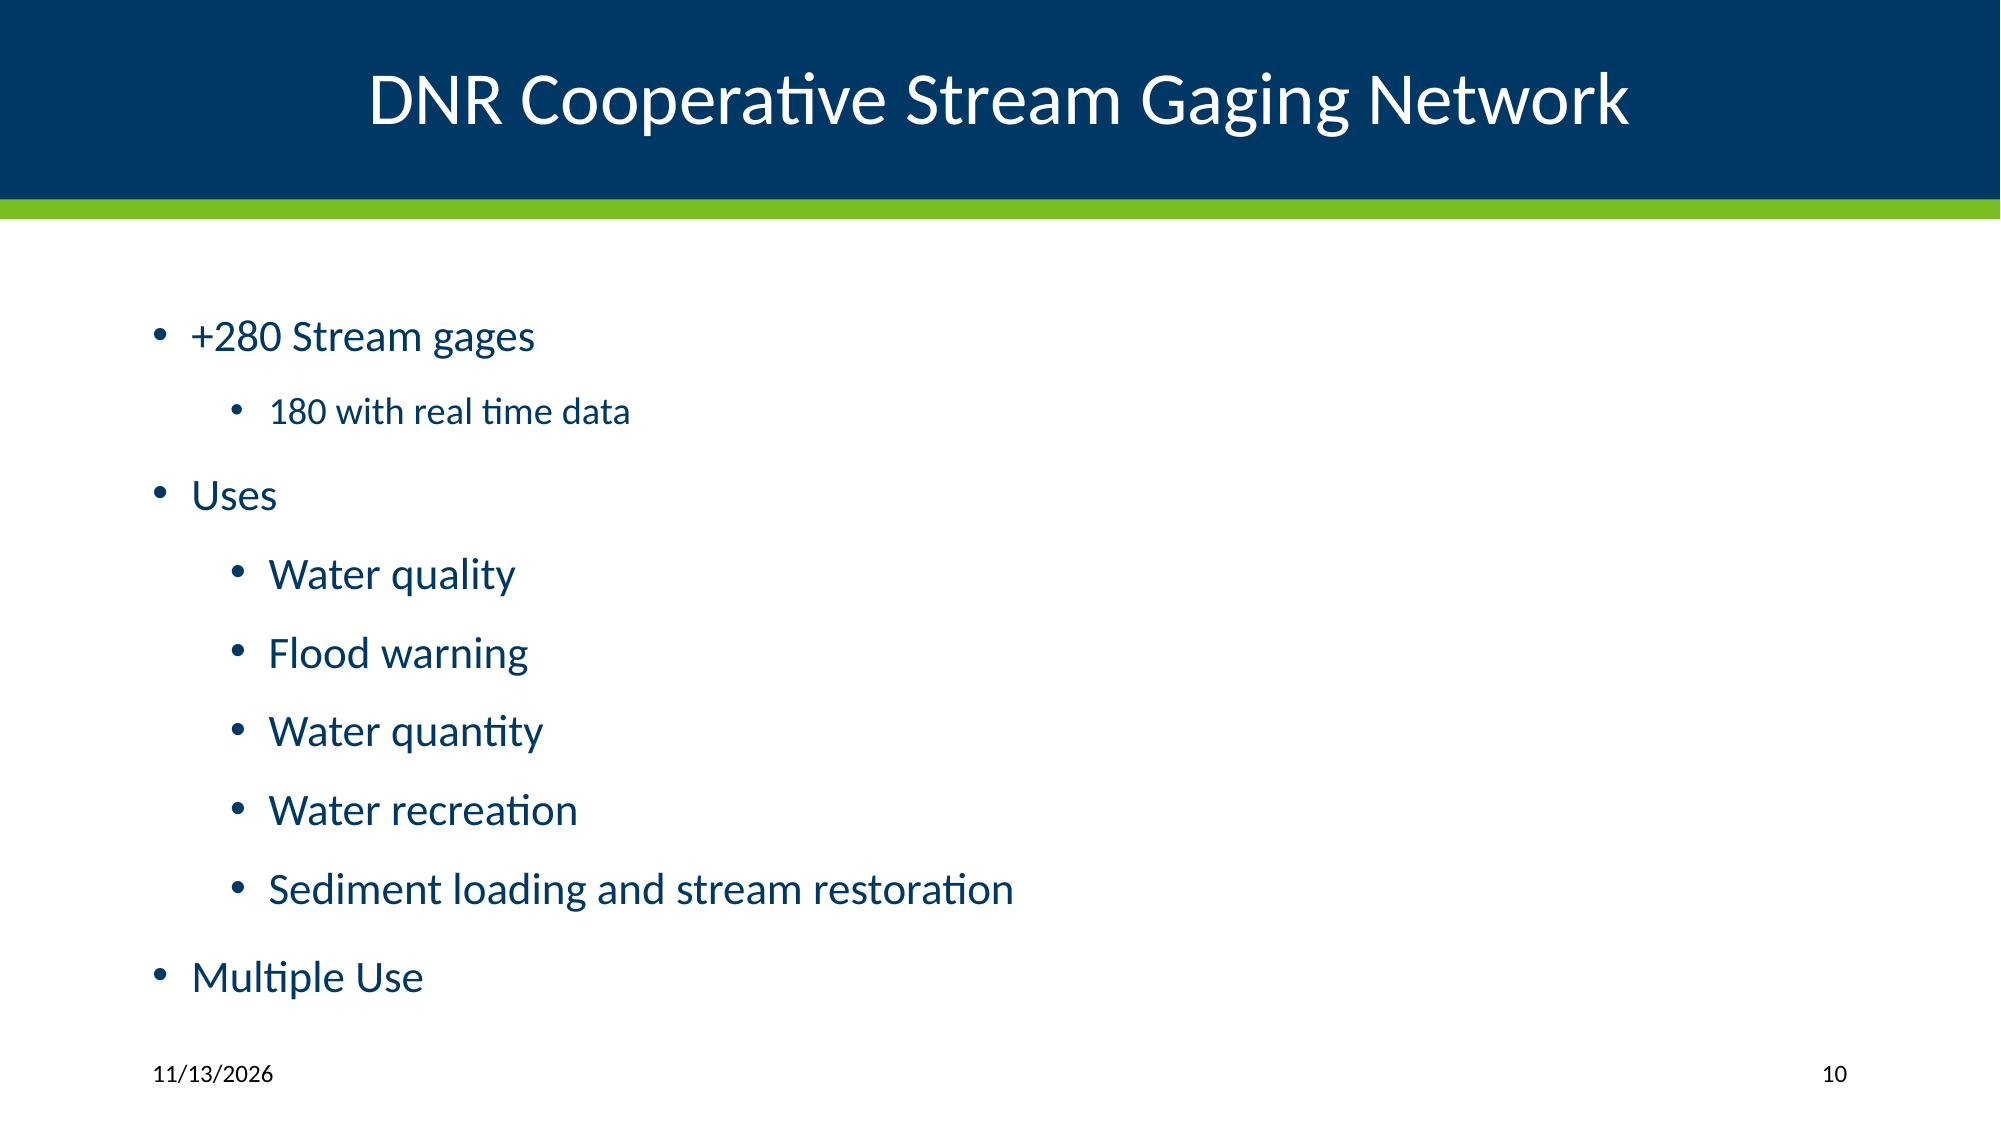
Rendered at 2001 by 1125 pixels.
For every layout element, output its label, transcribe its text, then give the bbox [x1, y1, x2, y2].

title DNR Cooperative Stream Gaging Network [137, 24, 1863, 175]
slide_number 10 [1622, 1042, 1863, 1103]
list +280 Stream gages 180 with real time data Uses Water quality Flood warning Water quantity Water recreation Sediment loading and stream restoration Multiple Use [137, 299, 1863, 1014]
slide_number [137, 1042, 361, 1103]
